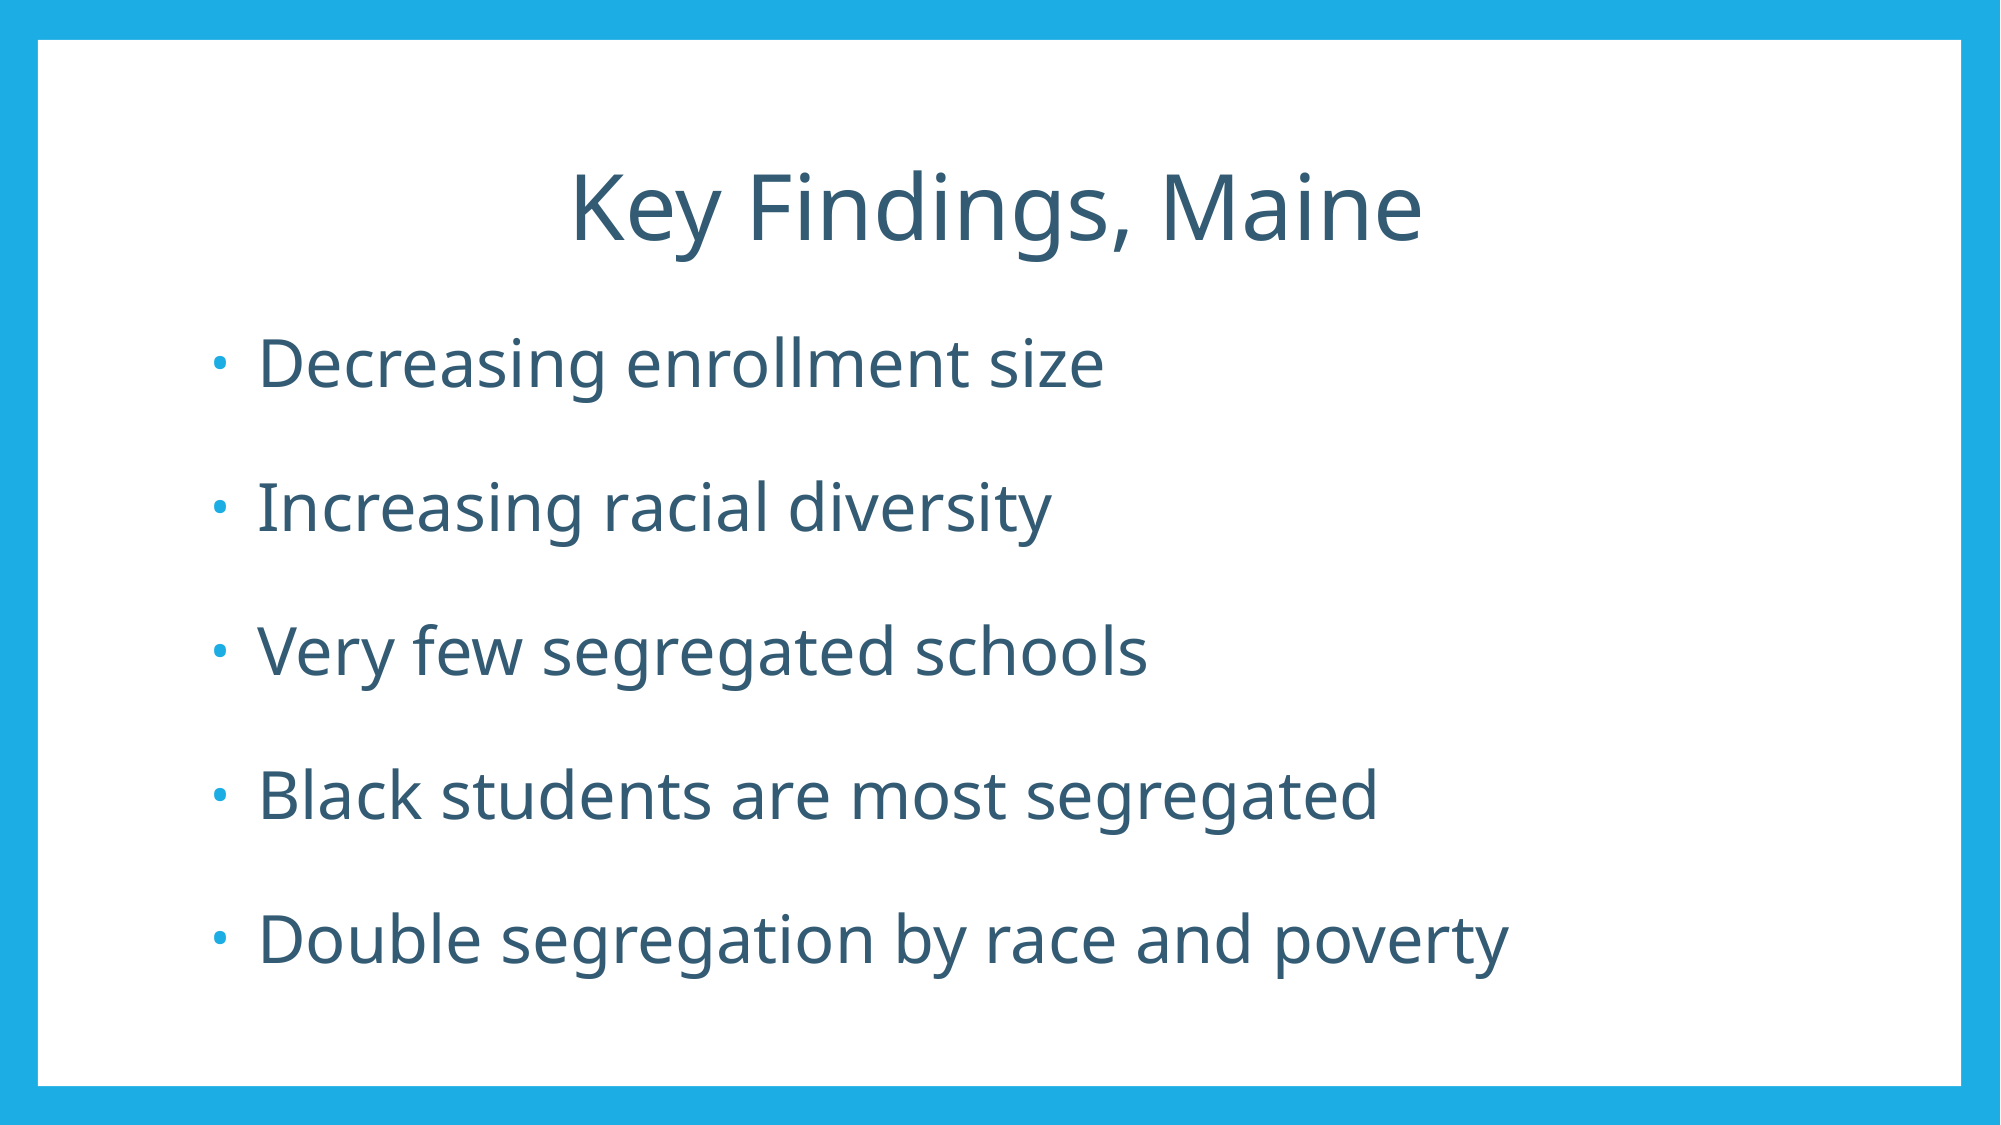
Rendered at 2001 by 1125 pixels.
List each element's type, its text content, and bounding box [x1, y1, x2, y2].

title Key Findings, Maine [187, 99, 1808, 322]
list Decreasing enrollment size Increasing racial diversity Very few segregated schools Black students are most segregated Double segregation by race and poverty [187, 322, 1808, 985]
